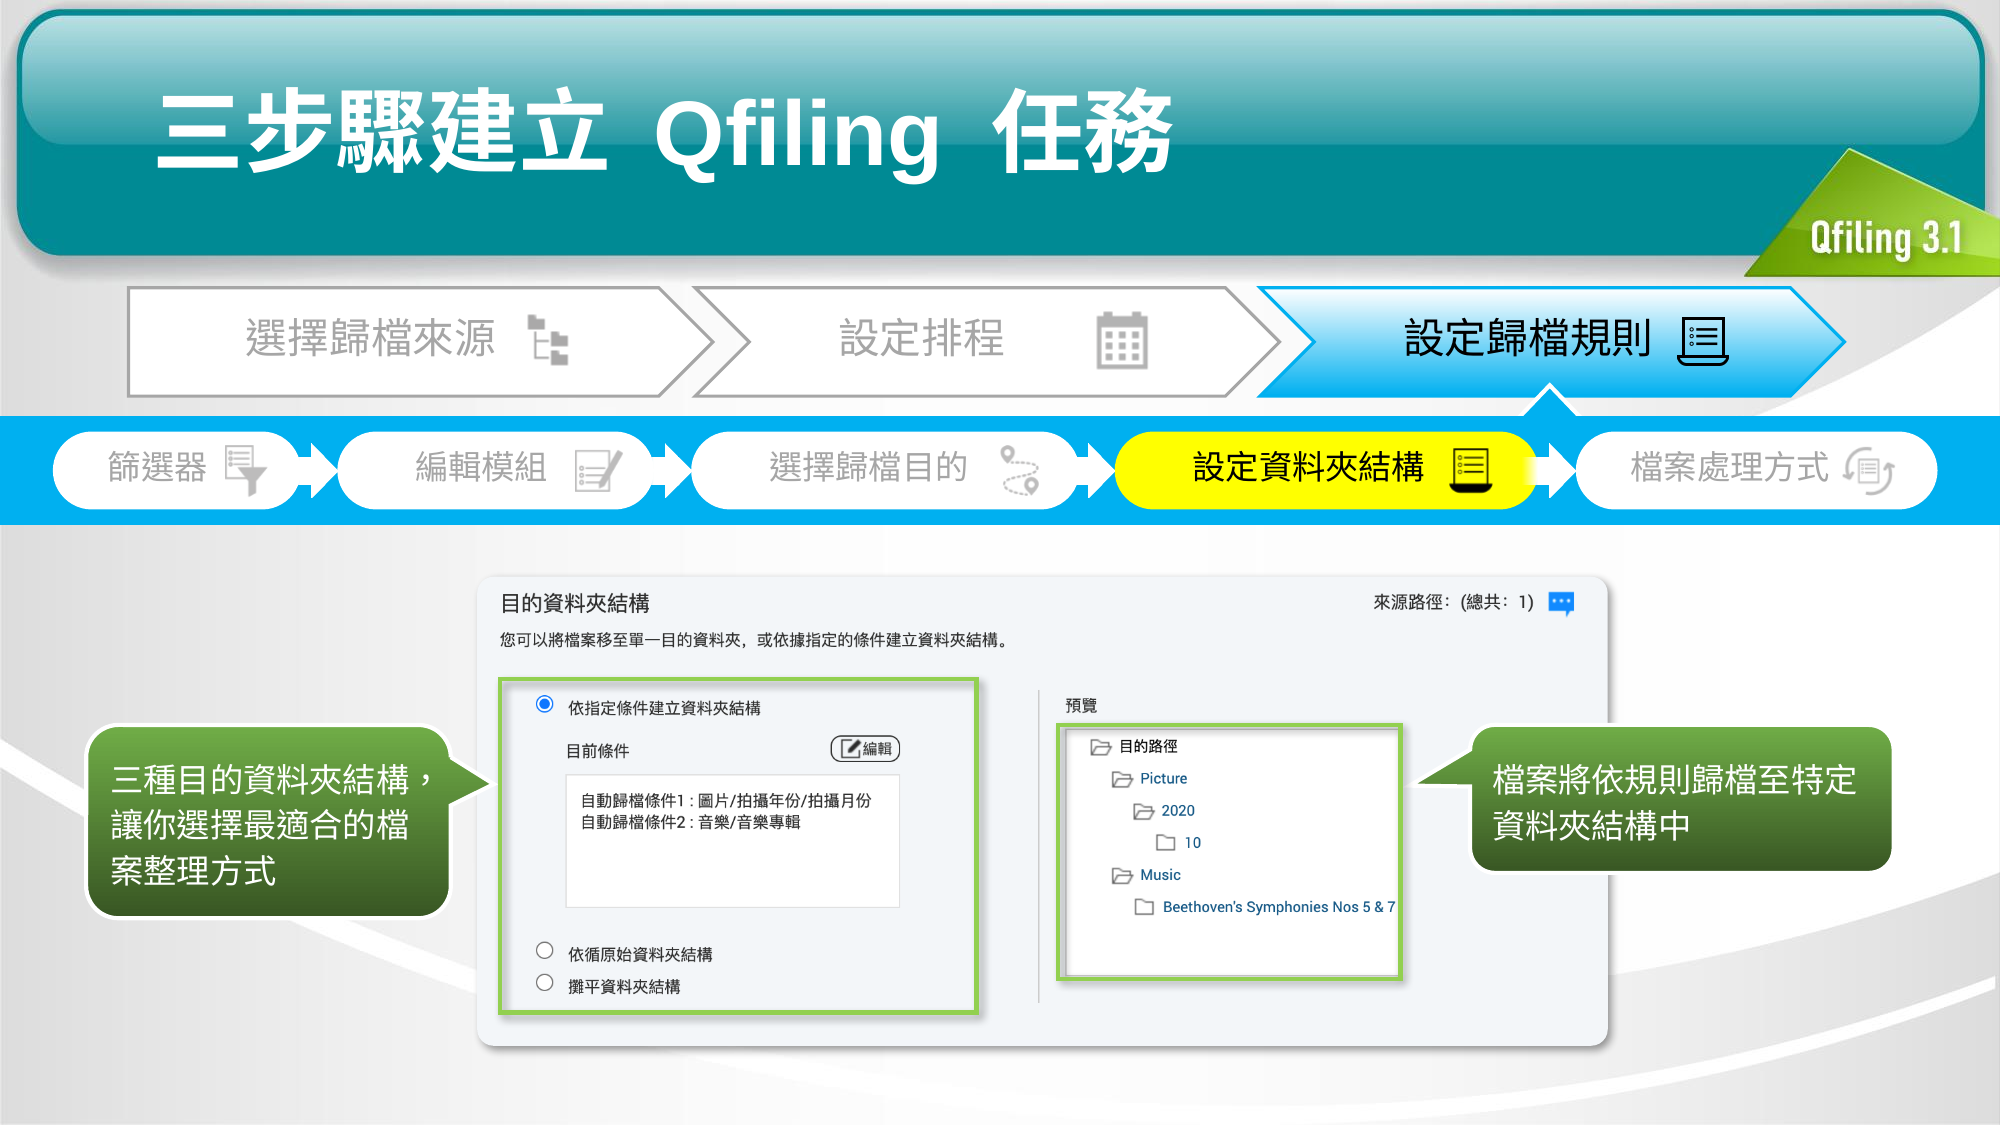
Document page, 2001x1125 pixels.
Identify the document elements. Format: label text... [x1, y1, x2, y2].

text_box 設定排程 [692, 286, 1282, 385]
picture [572, 443, 626, 498]
text_box 選擇歸檔來源 [127, 286, 715, 385]
picture [0, 526, 2000, 1125]
picture [0, 0, 2000, 385]
picture [1841, 443, 1895, 498]
text_box 三種目的資料夾結構，讓你選擇最適合的檔案整理方式 [85, 724, 477, 919]
picture [1670, 308, 1736, 373]
picture [1091, 308, 1157, 374]
picture [992, 443, 1047, 498]
text_box 設定歸檔規則 [1257, 286, 1846, 385]
title 三步驟建立 Qfiling 任務 [137, 18, 1863, 253]
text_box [0, 385, 2000, 525]
picture [1444, 443, 1498, 498]
picture [219, 443, 273, 498]
text_box 檔案將依規則歸檔至特定資料夾結構中 [1608, 724, 1895, 874]
picture [518, 309, 581, 372]
